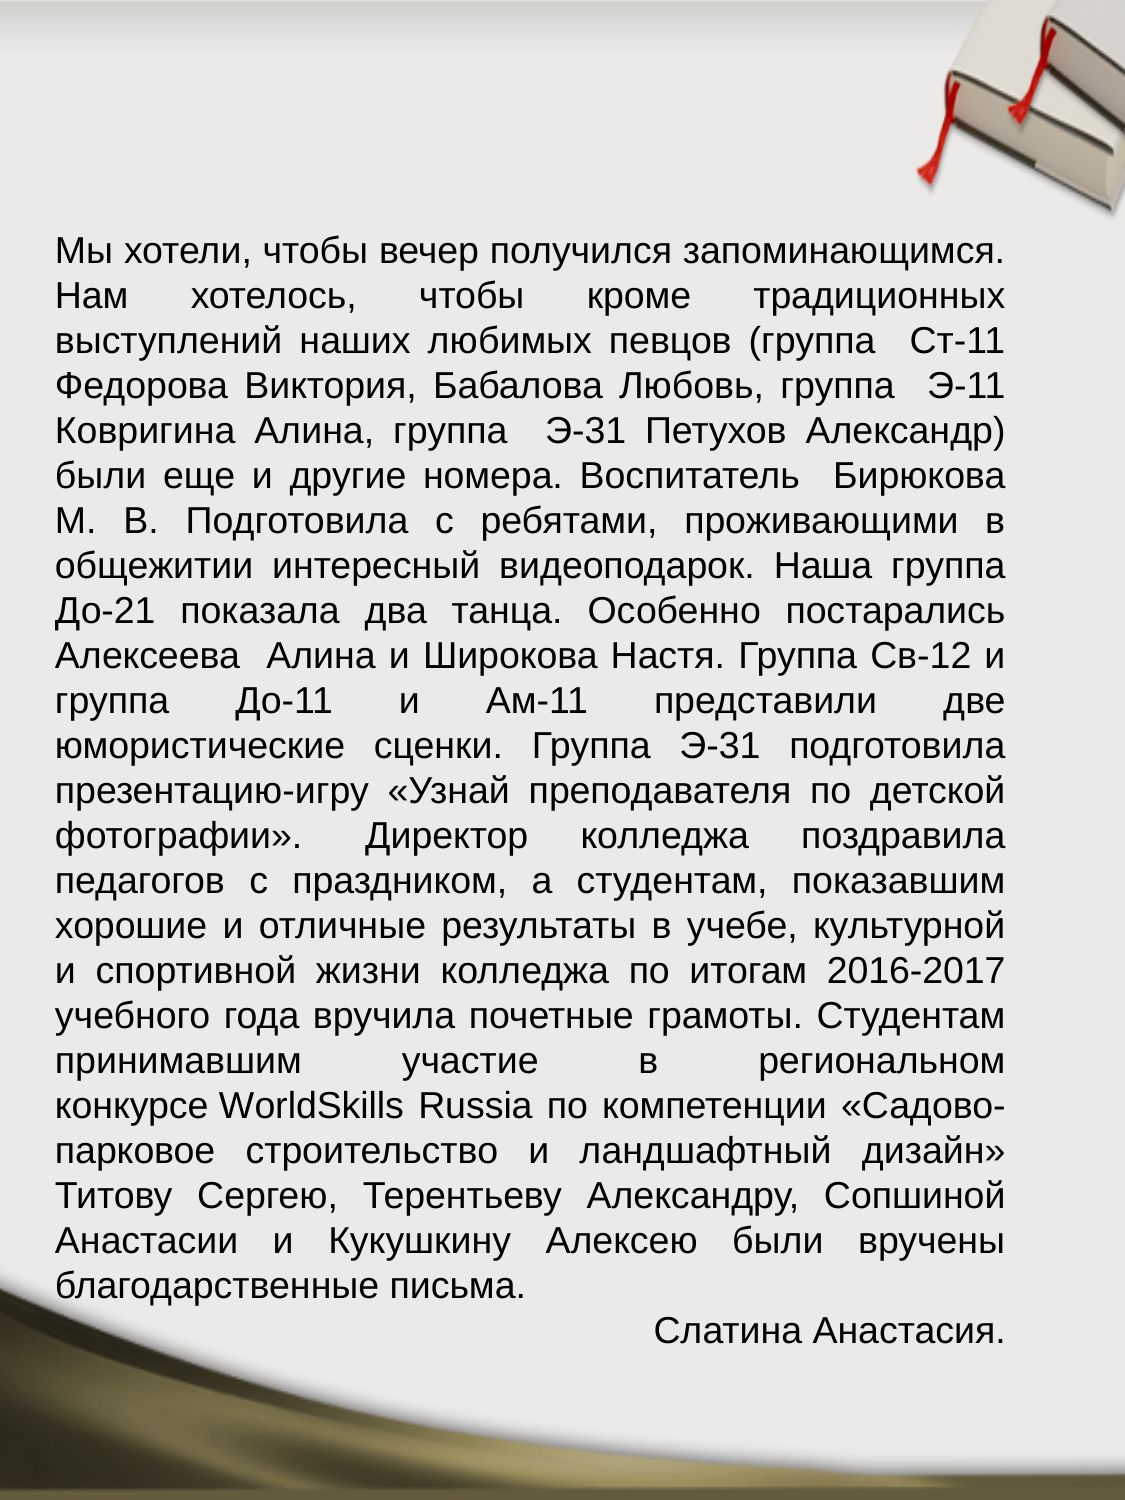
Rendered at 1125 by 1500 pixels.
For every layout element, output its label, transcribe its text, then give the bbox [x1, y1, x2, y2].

text_box Мы хотели, чтобы вечер получился запоминающимся. Нам хотелось, чтобы кроме традиционных выступлений наших любимых певцов (группа Ст-11 Федорова Виктория, Бабалова Любовь, группа Э-11 Ковригина Алина, группа Э-31 Петухов Александр) были еще и другие номера. Воспитатель Бирюкова М. В. Подготовила с ребятами, проживающими в общежитии интересный видеоподарок. Наша группа До-21 показала два танца. Особенно постарались Алексеева Алина и Широкова Настя. Группа Св-12 и группа До-11 и Ам-11 представили две юмористические сценки. Группа Э-31 подготовила презентацию-игру «Узнай преподавателя по детской фотографии». Директор колледжа поздравила педагогов с праздником, а студентам, показавшим хорошие и отличные результаты в учебе, культурной и спортивной жизни колледжа по итогам 2016-2017 учебного года вручила почетные грамоты. Студентам принимавшим участие в региональном конкурсе WorldSkills Russia по компетенции «Садово-парковое строительство и ландшафтный дизайн» Титову Сергею, Терентьеву Александру, Сопшиной Анастасии и Кукушкину Алексею были вручены благодарственные письма. Слатина Анастасия. [40, 218, 1021, 1359]
picture [0, 0, 1125, 1500]
